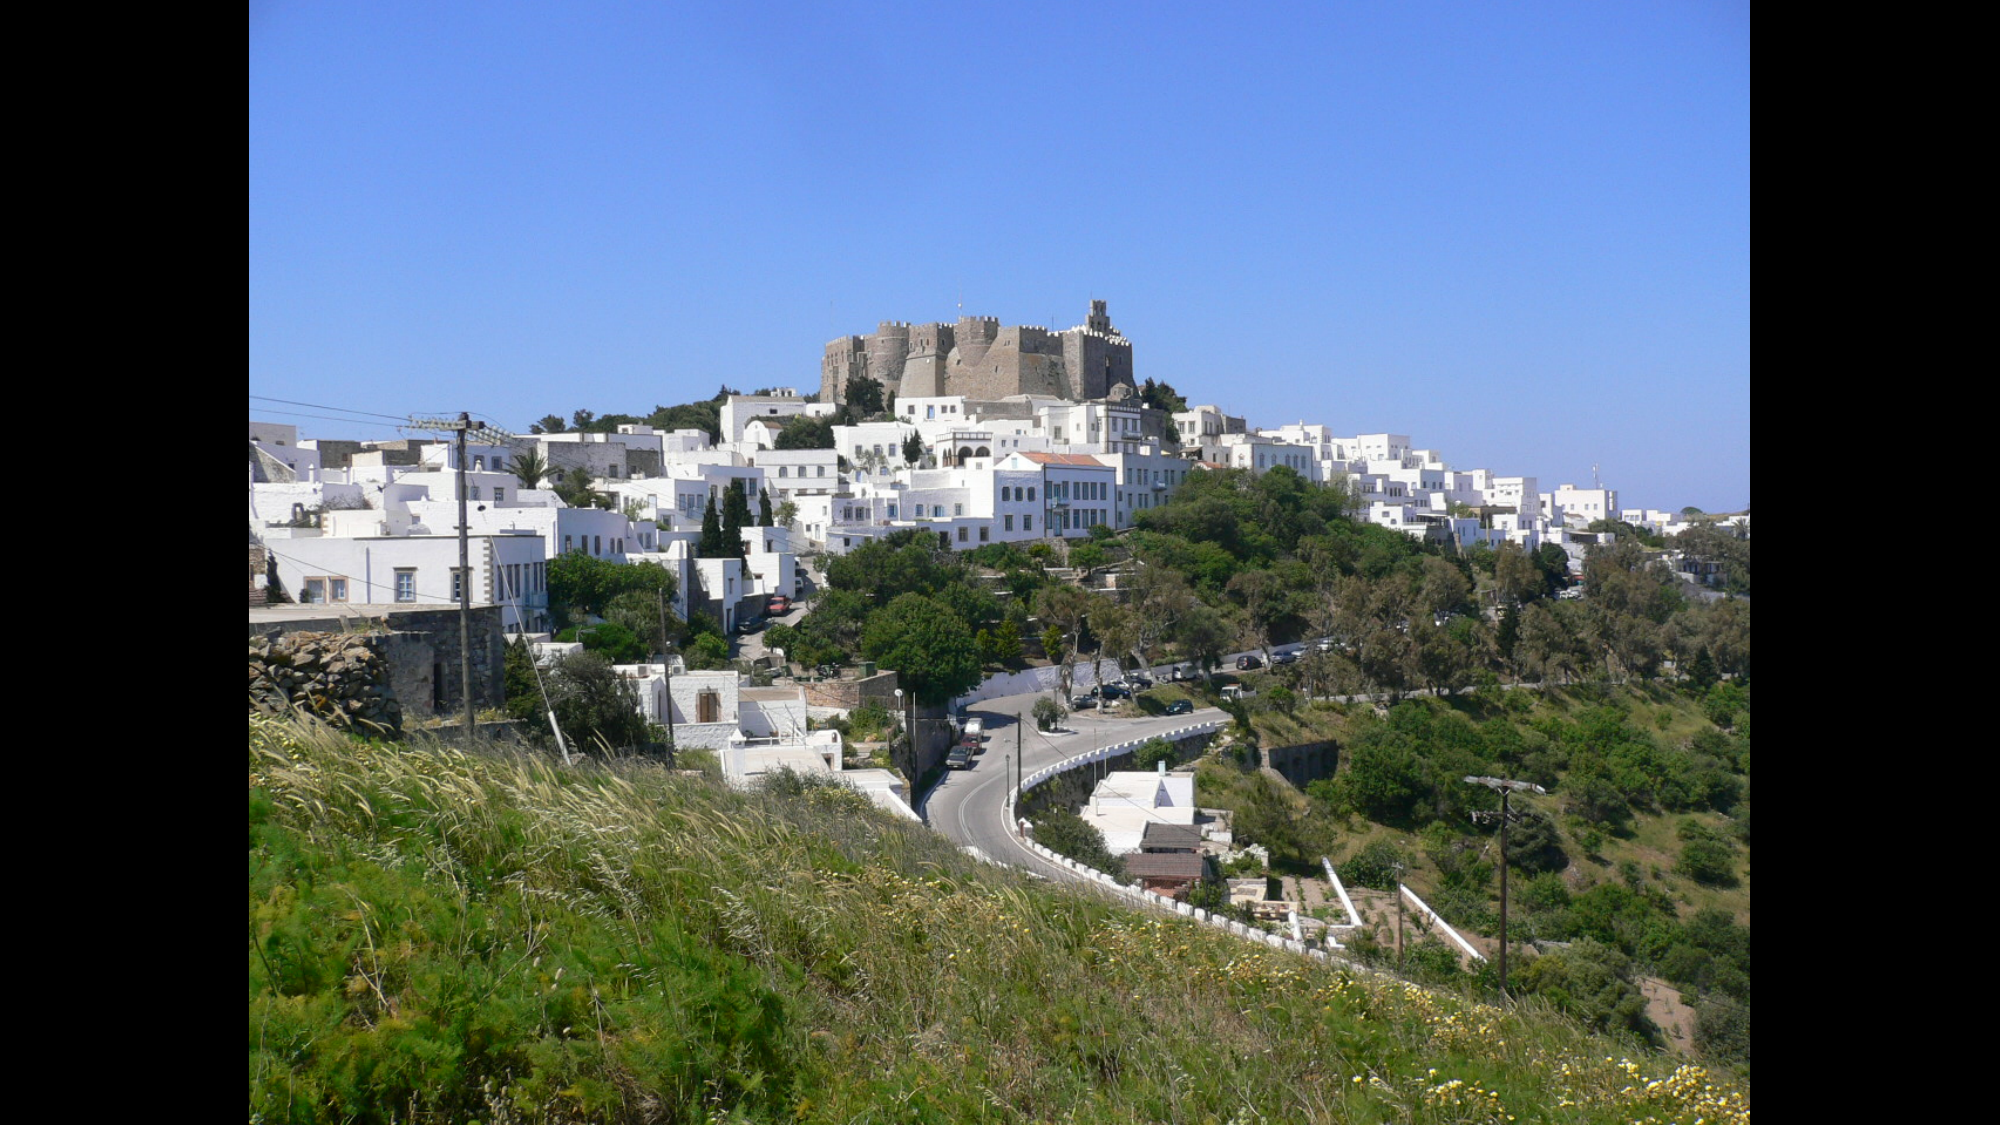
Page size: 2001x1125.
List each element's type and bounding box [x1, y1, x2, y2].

picture [249, 0, 1750, 1125]
